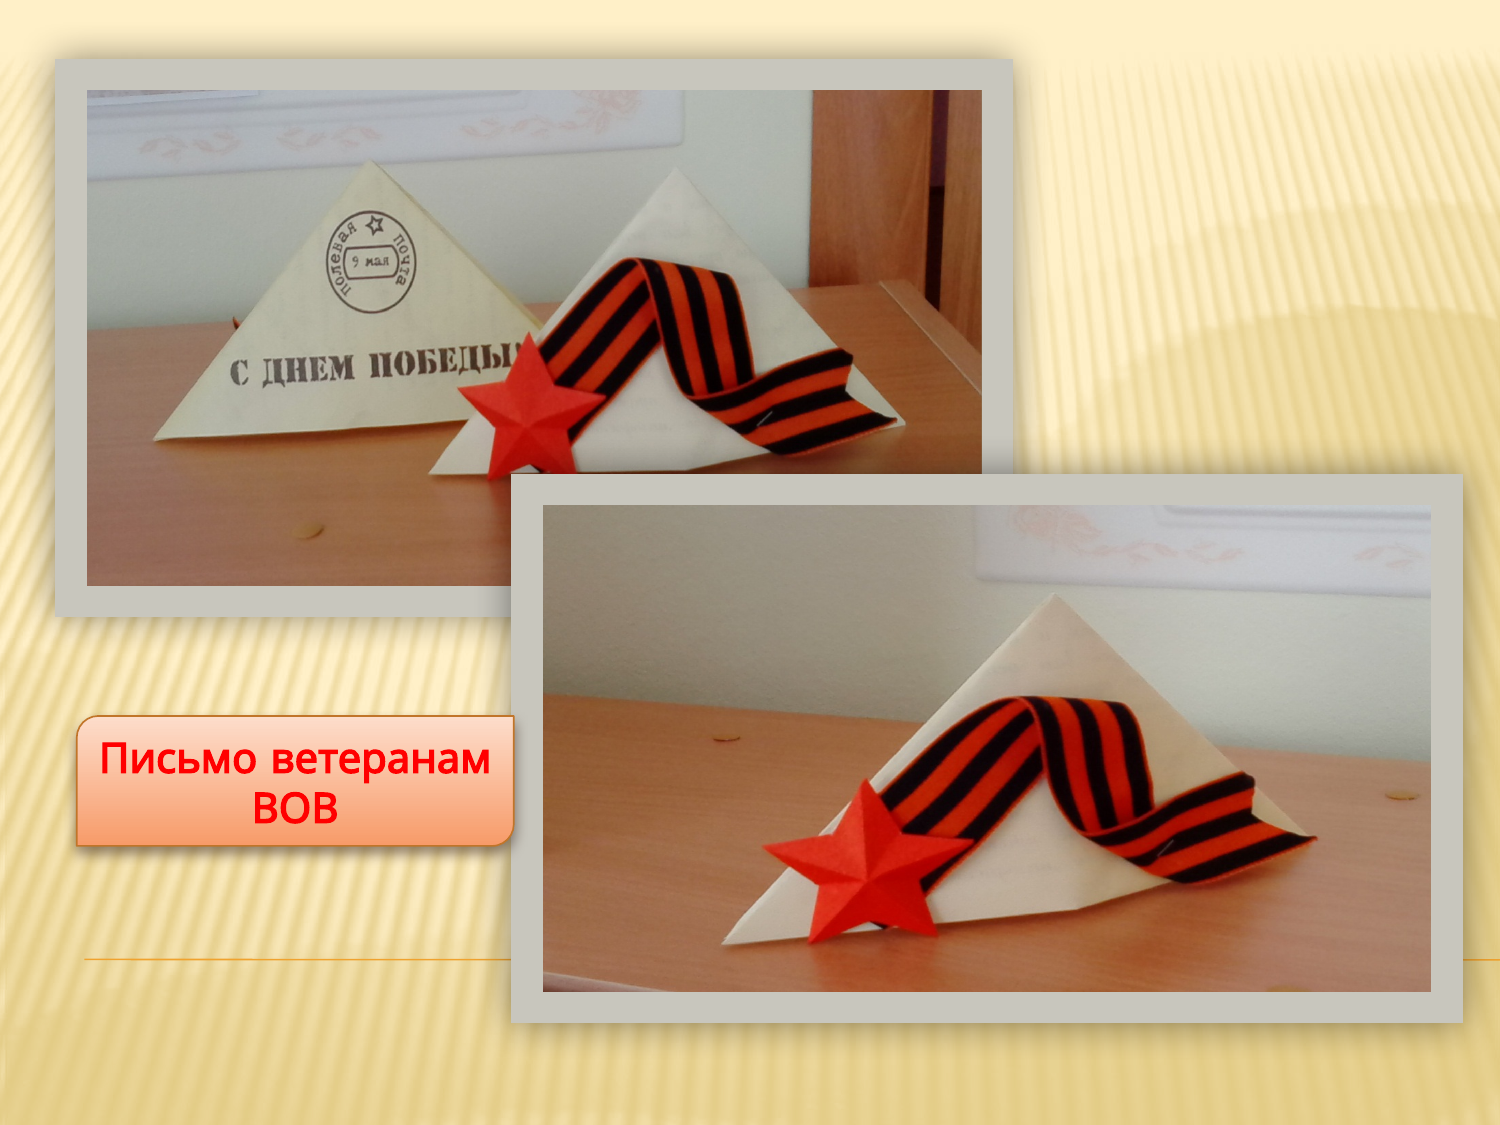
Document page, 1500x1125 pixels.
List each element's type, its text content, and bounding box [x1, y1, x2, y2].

text_box Письмо ветеранам ВОВ [75, 715, 515, 847]
picture [542, 504, 1432, 993]
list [86, 89, 983, 587]
